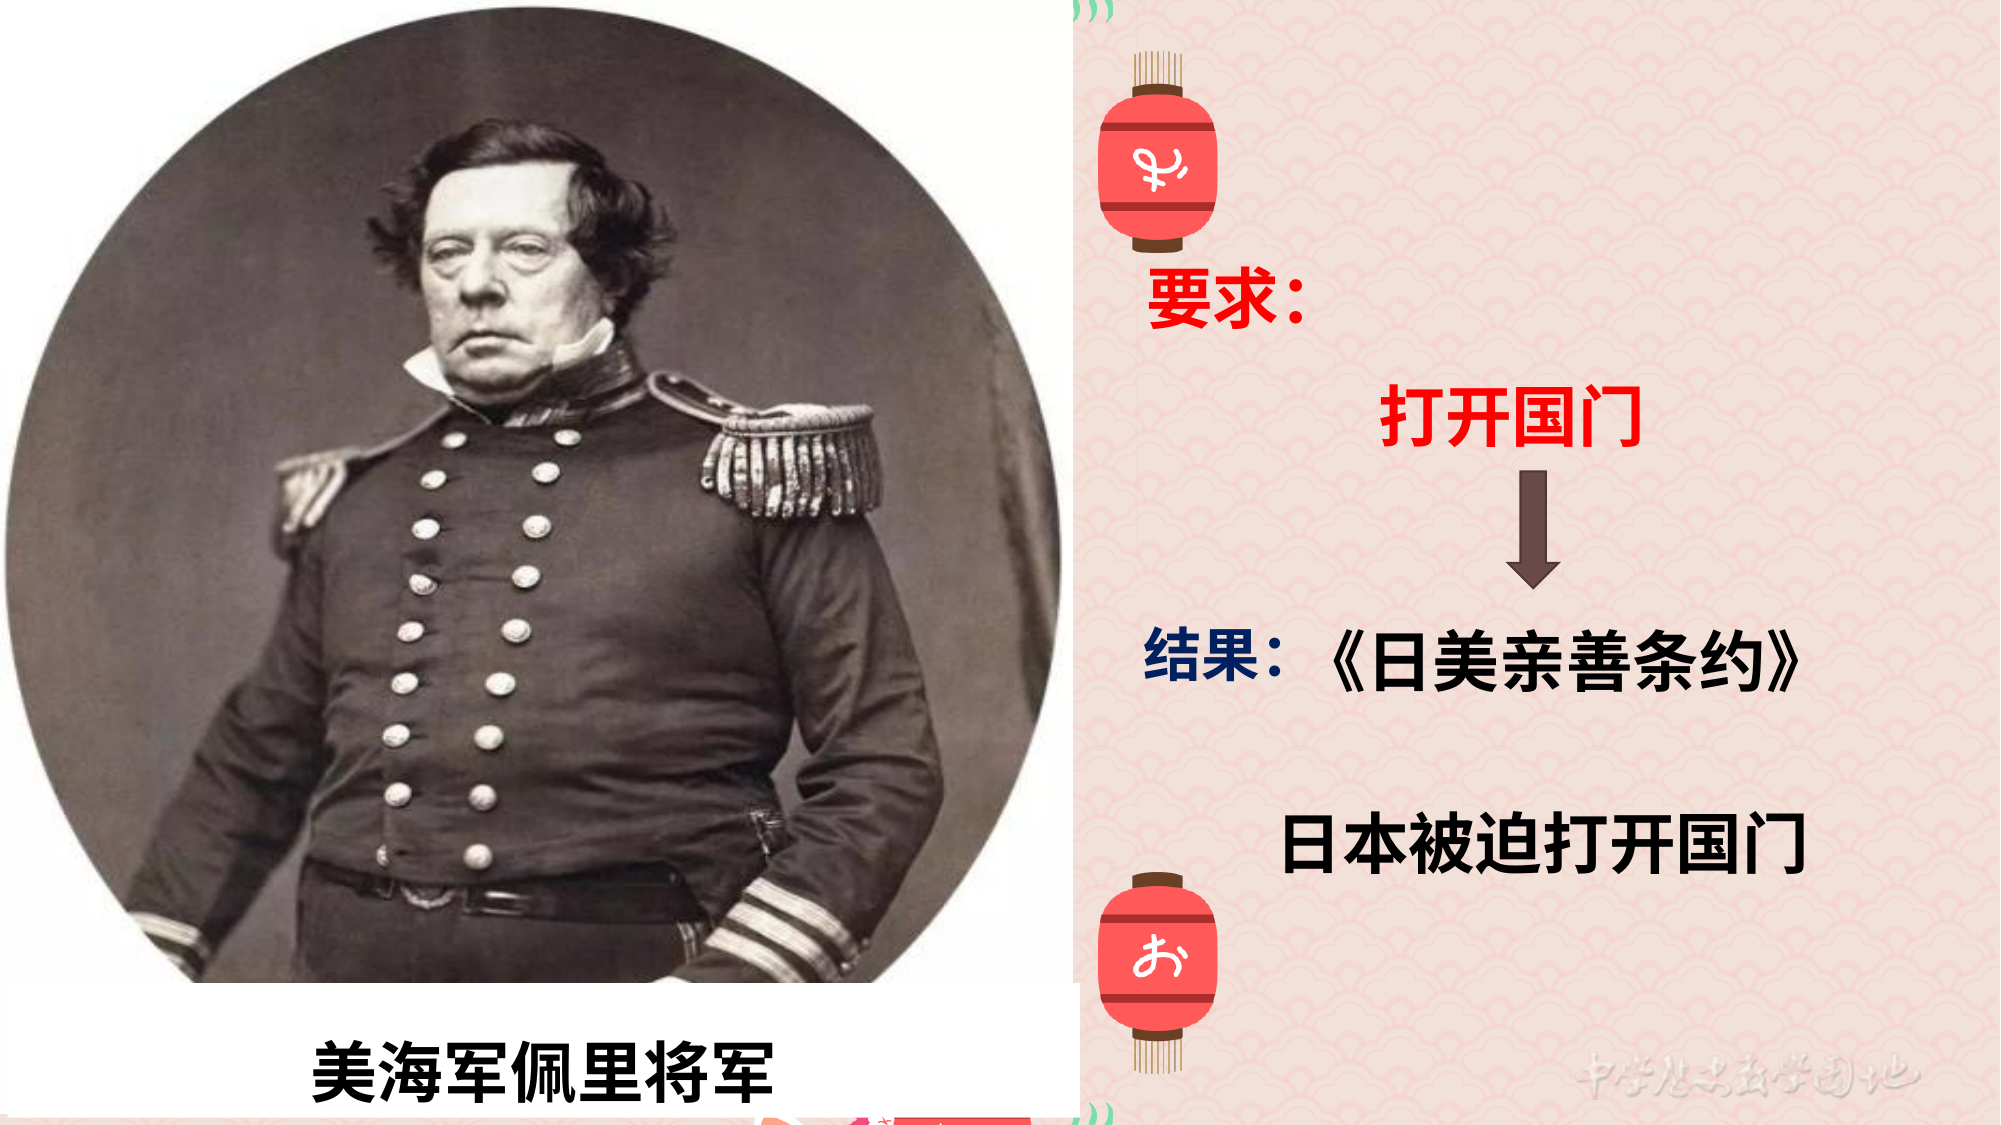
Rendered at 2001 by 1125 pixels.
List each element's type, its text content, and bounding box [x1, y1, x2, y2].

picture [0, 0, 2000, 1125]
text_box 日本被迫打开国门 [1206, 746, 1919, 889]
text_box 结果： [1129, 610, 1373, 695]
text_box 打开国门 [1363, 335, 1794, 463]
text_box [1505, 470, 1562, 590]
text_box 要求： [1131, 249, 1692, 345]
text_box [0, 0, 1080, 1115]
text_box 《日美亲善条约》 [1284, 612, 2000, 707]
